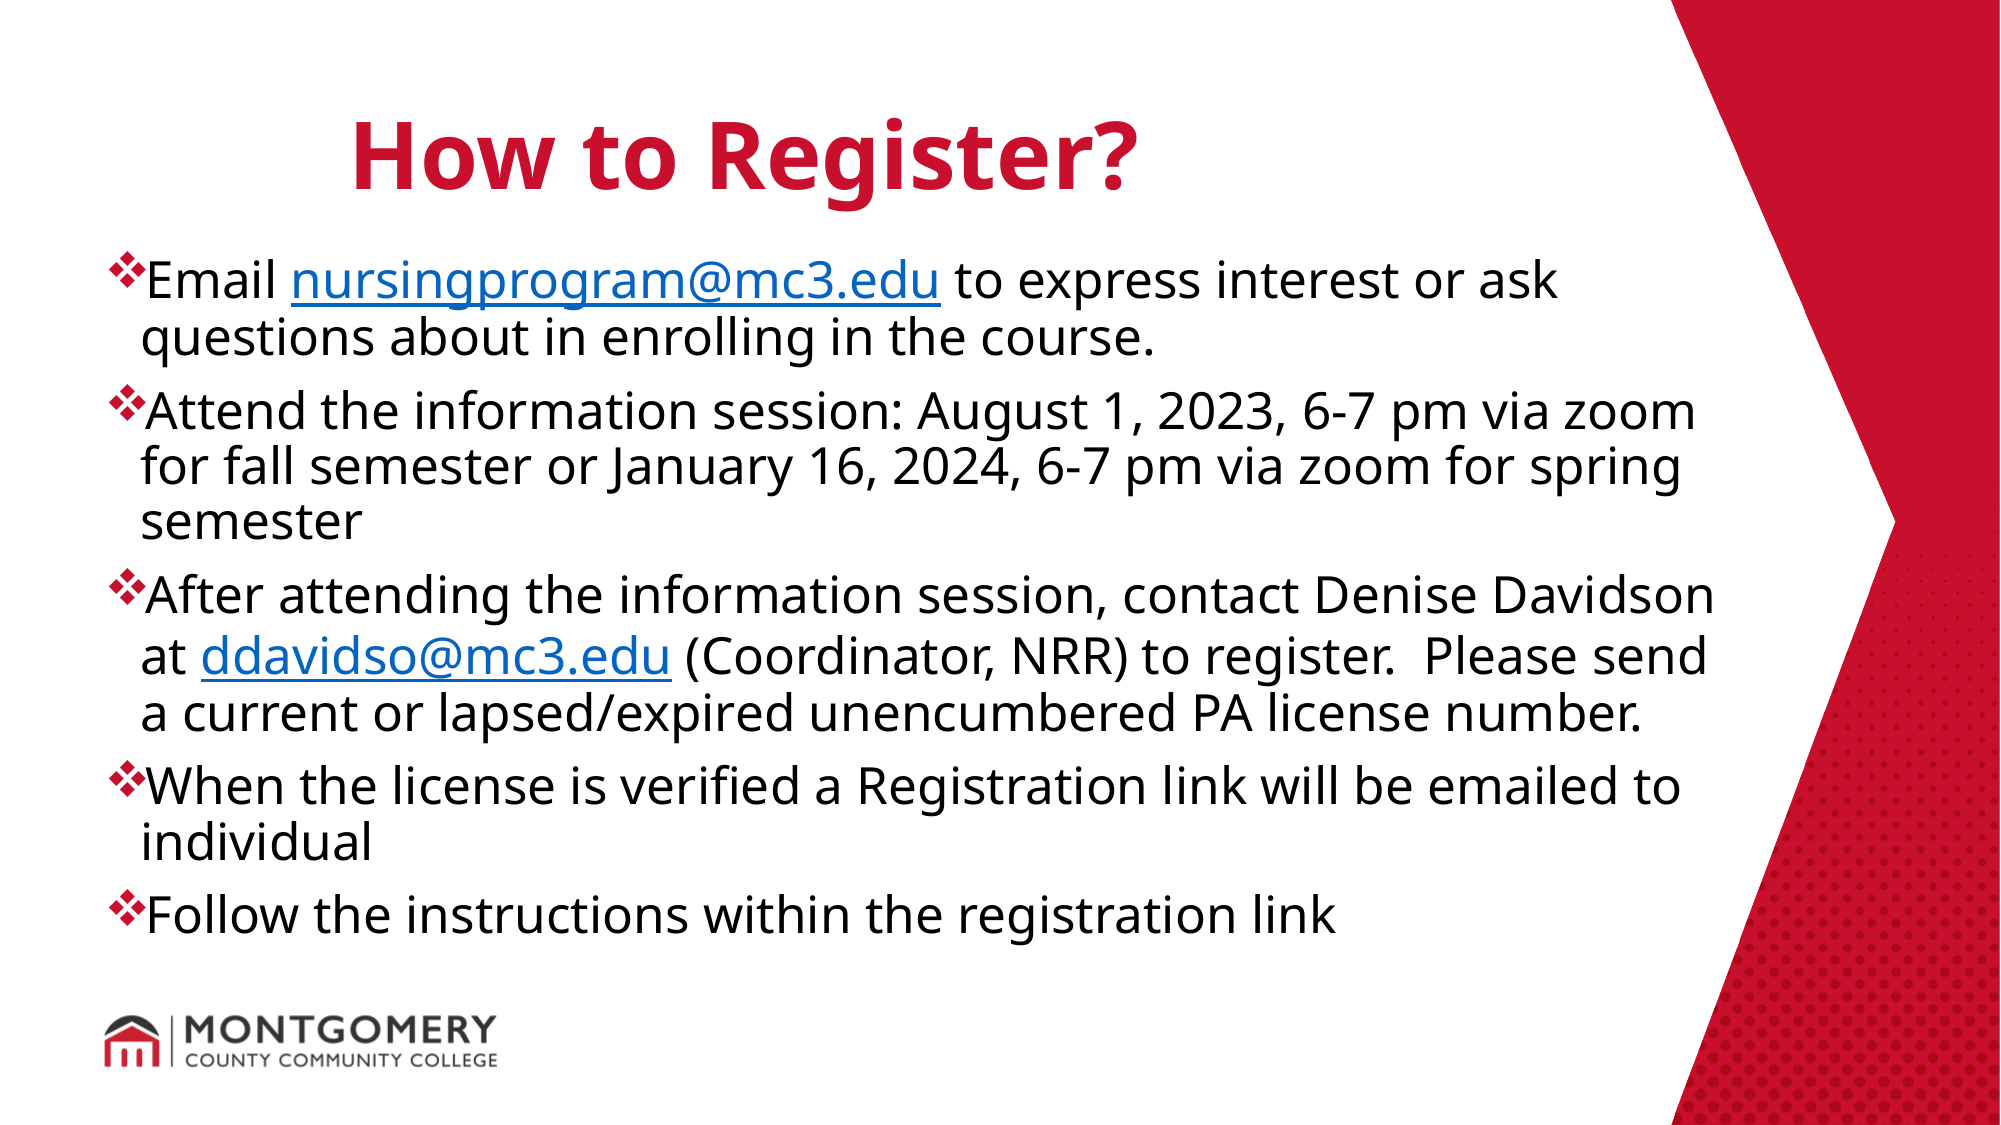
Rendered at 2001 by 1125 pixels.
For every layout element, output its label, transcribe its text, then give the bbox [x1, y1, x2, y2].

picture [1610, 0, 2000, 1125]
list How to Register? [89, 101, 1399, 211]
list Email nursingprogram@mc3.edu to express interest or ask questions about in enrolling in the course. Attend the information session: August 1, 2023, 6-7 pm via zoom for fall semester or January 16, 2024, 6-7 pm via zoom for spring semester After attending the information session, contact Denise Davidson at ddavidso@mc3.edu (Coordinator, NRR) to register. Please send a current or lapsed/expired unencumbered PA license number. When the license is verified a Registration link will be emailed to individual Follow the instructions within the registration link [89, 241, 1740, 981]
picture [89, 993, 509, 1103]
